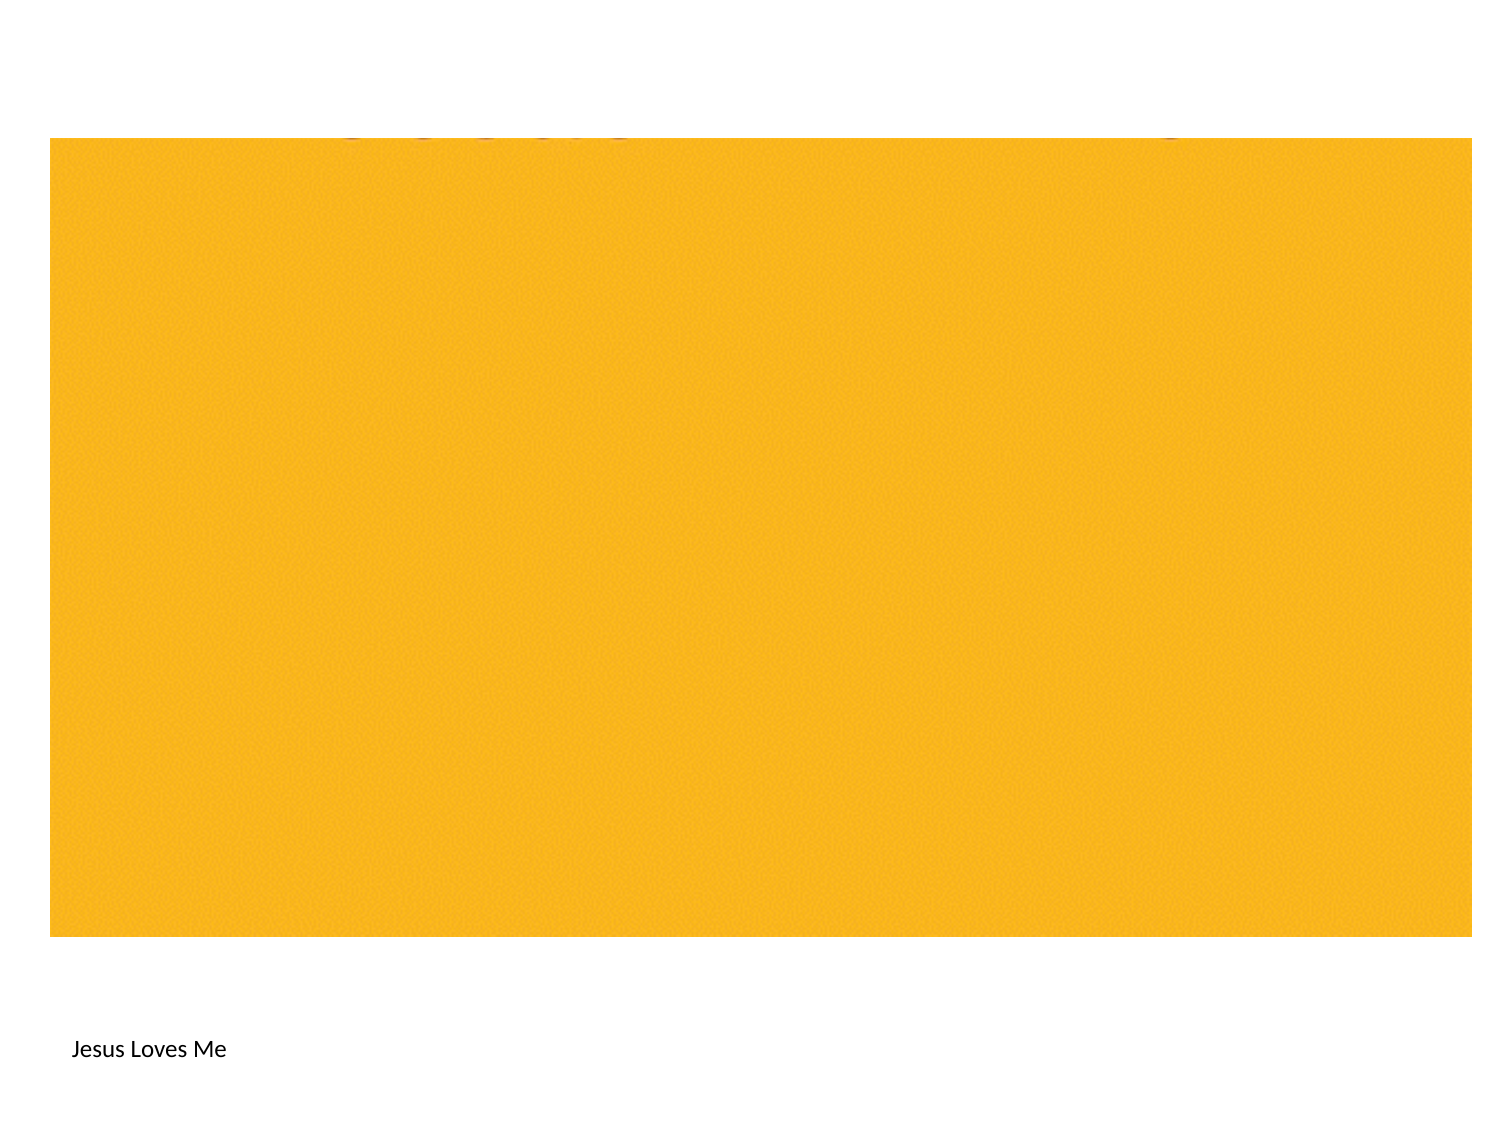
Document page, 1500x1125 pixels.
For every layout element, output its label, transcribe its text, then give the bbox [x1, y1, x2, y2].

text_box Jesus Loves Me [56, 1025, 243, 1070]
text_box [49, 137, 1473, 938]
